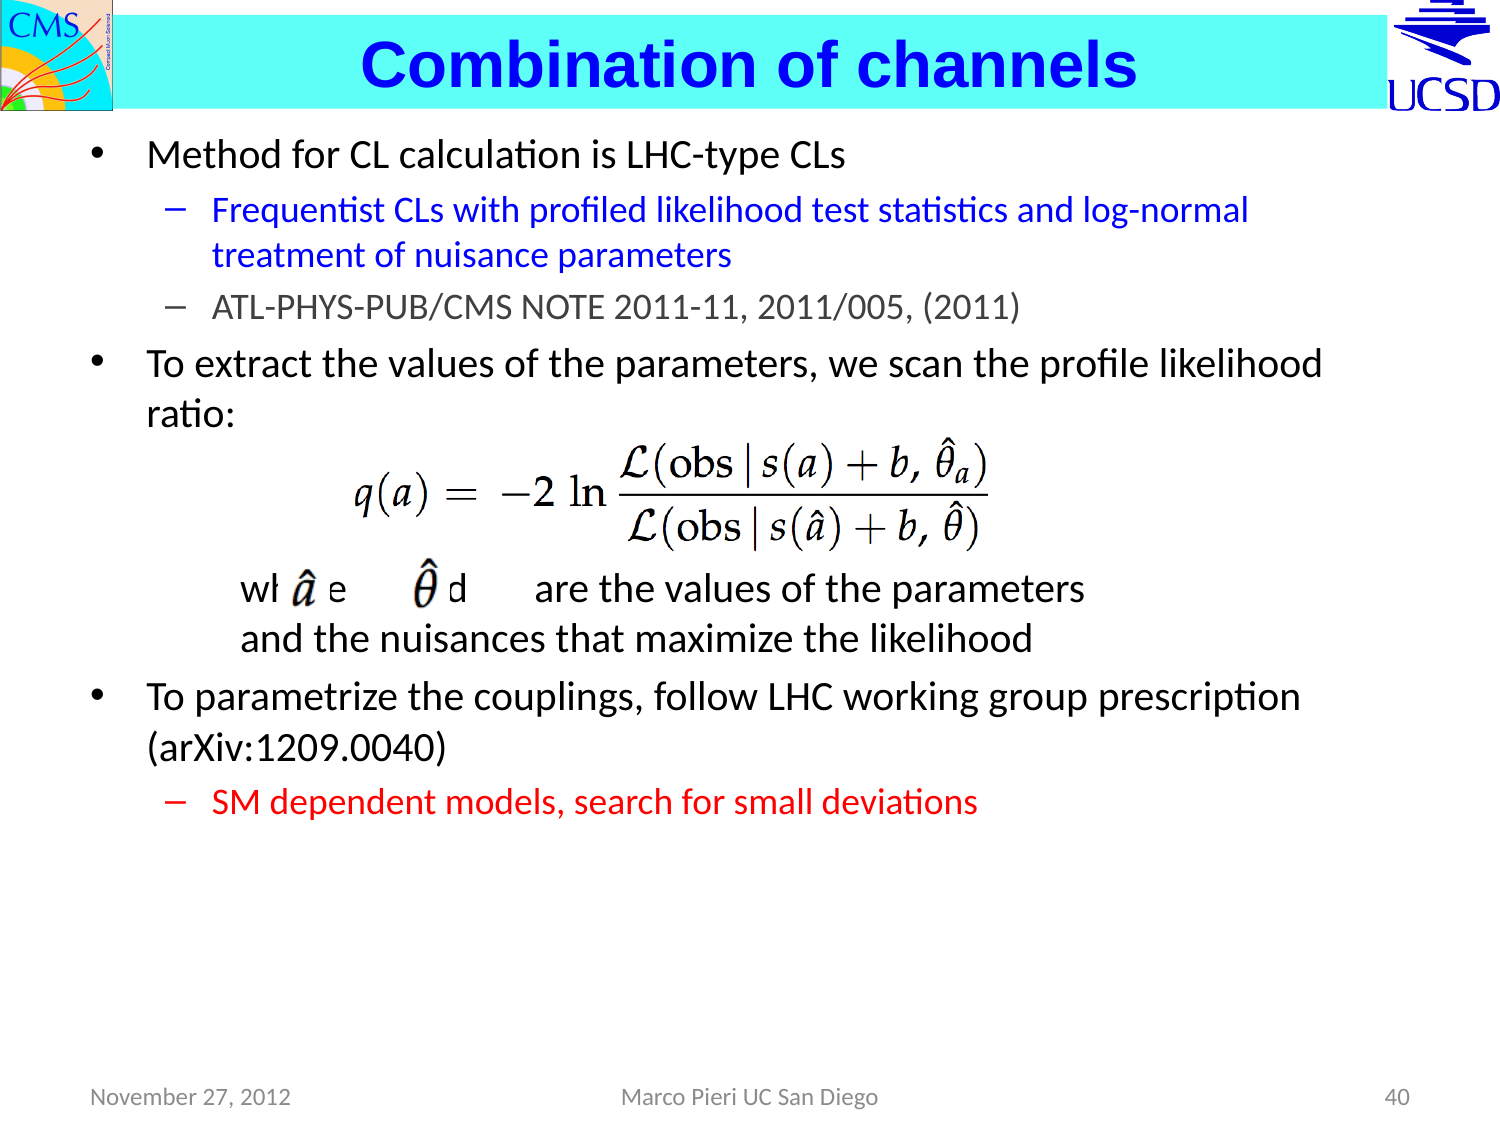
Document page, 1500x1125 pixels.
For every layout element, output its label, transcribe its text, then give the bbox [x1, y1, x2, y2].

title Combination of channels [112, 14, 1388, 109]
picture [1387, 0, 1500, 111]
footer Marco Pieri UC San Diego [512, 1072, 988, 1118]
slide_number 40 [1074, 1072, 1425, 1118]
list Method for CL calculation is LHC-type CLs Frequentist CLs with profiled likelihood test statistics and log-normal treatment of nuisance parameters ATL-PHYS-PUB/CMS NOTE 2011-11, 2011/005, (2011) To extract the values of the parameters, we scan the profile likelihood ratio: where and are the values of the parameters and the nuisances that maximize the likelihood To parametrize the couplings, follow LHC working group prescription (arXiv:1209.0040) SM dependent models, search for small deviations [75, 119, 1425, 1057]
picture [347, 428, 988, 621]
picture [278, 559, 330, 621]
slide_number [75, 1072, 425, 1118]
picture [0, 0, 113, 111]
